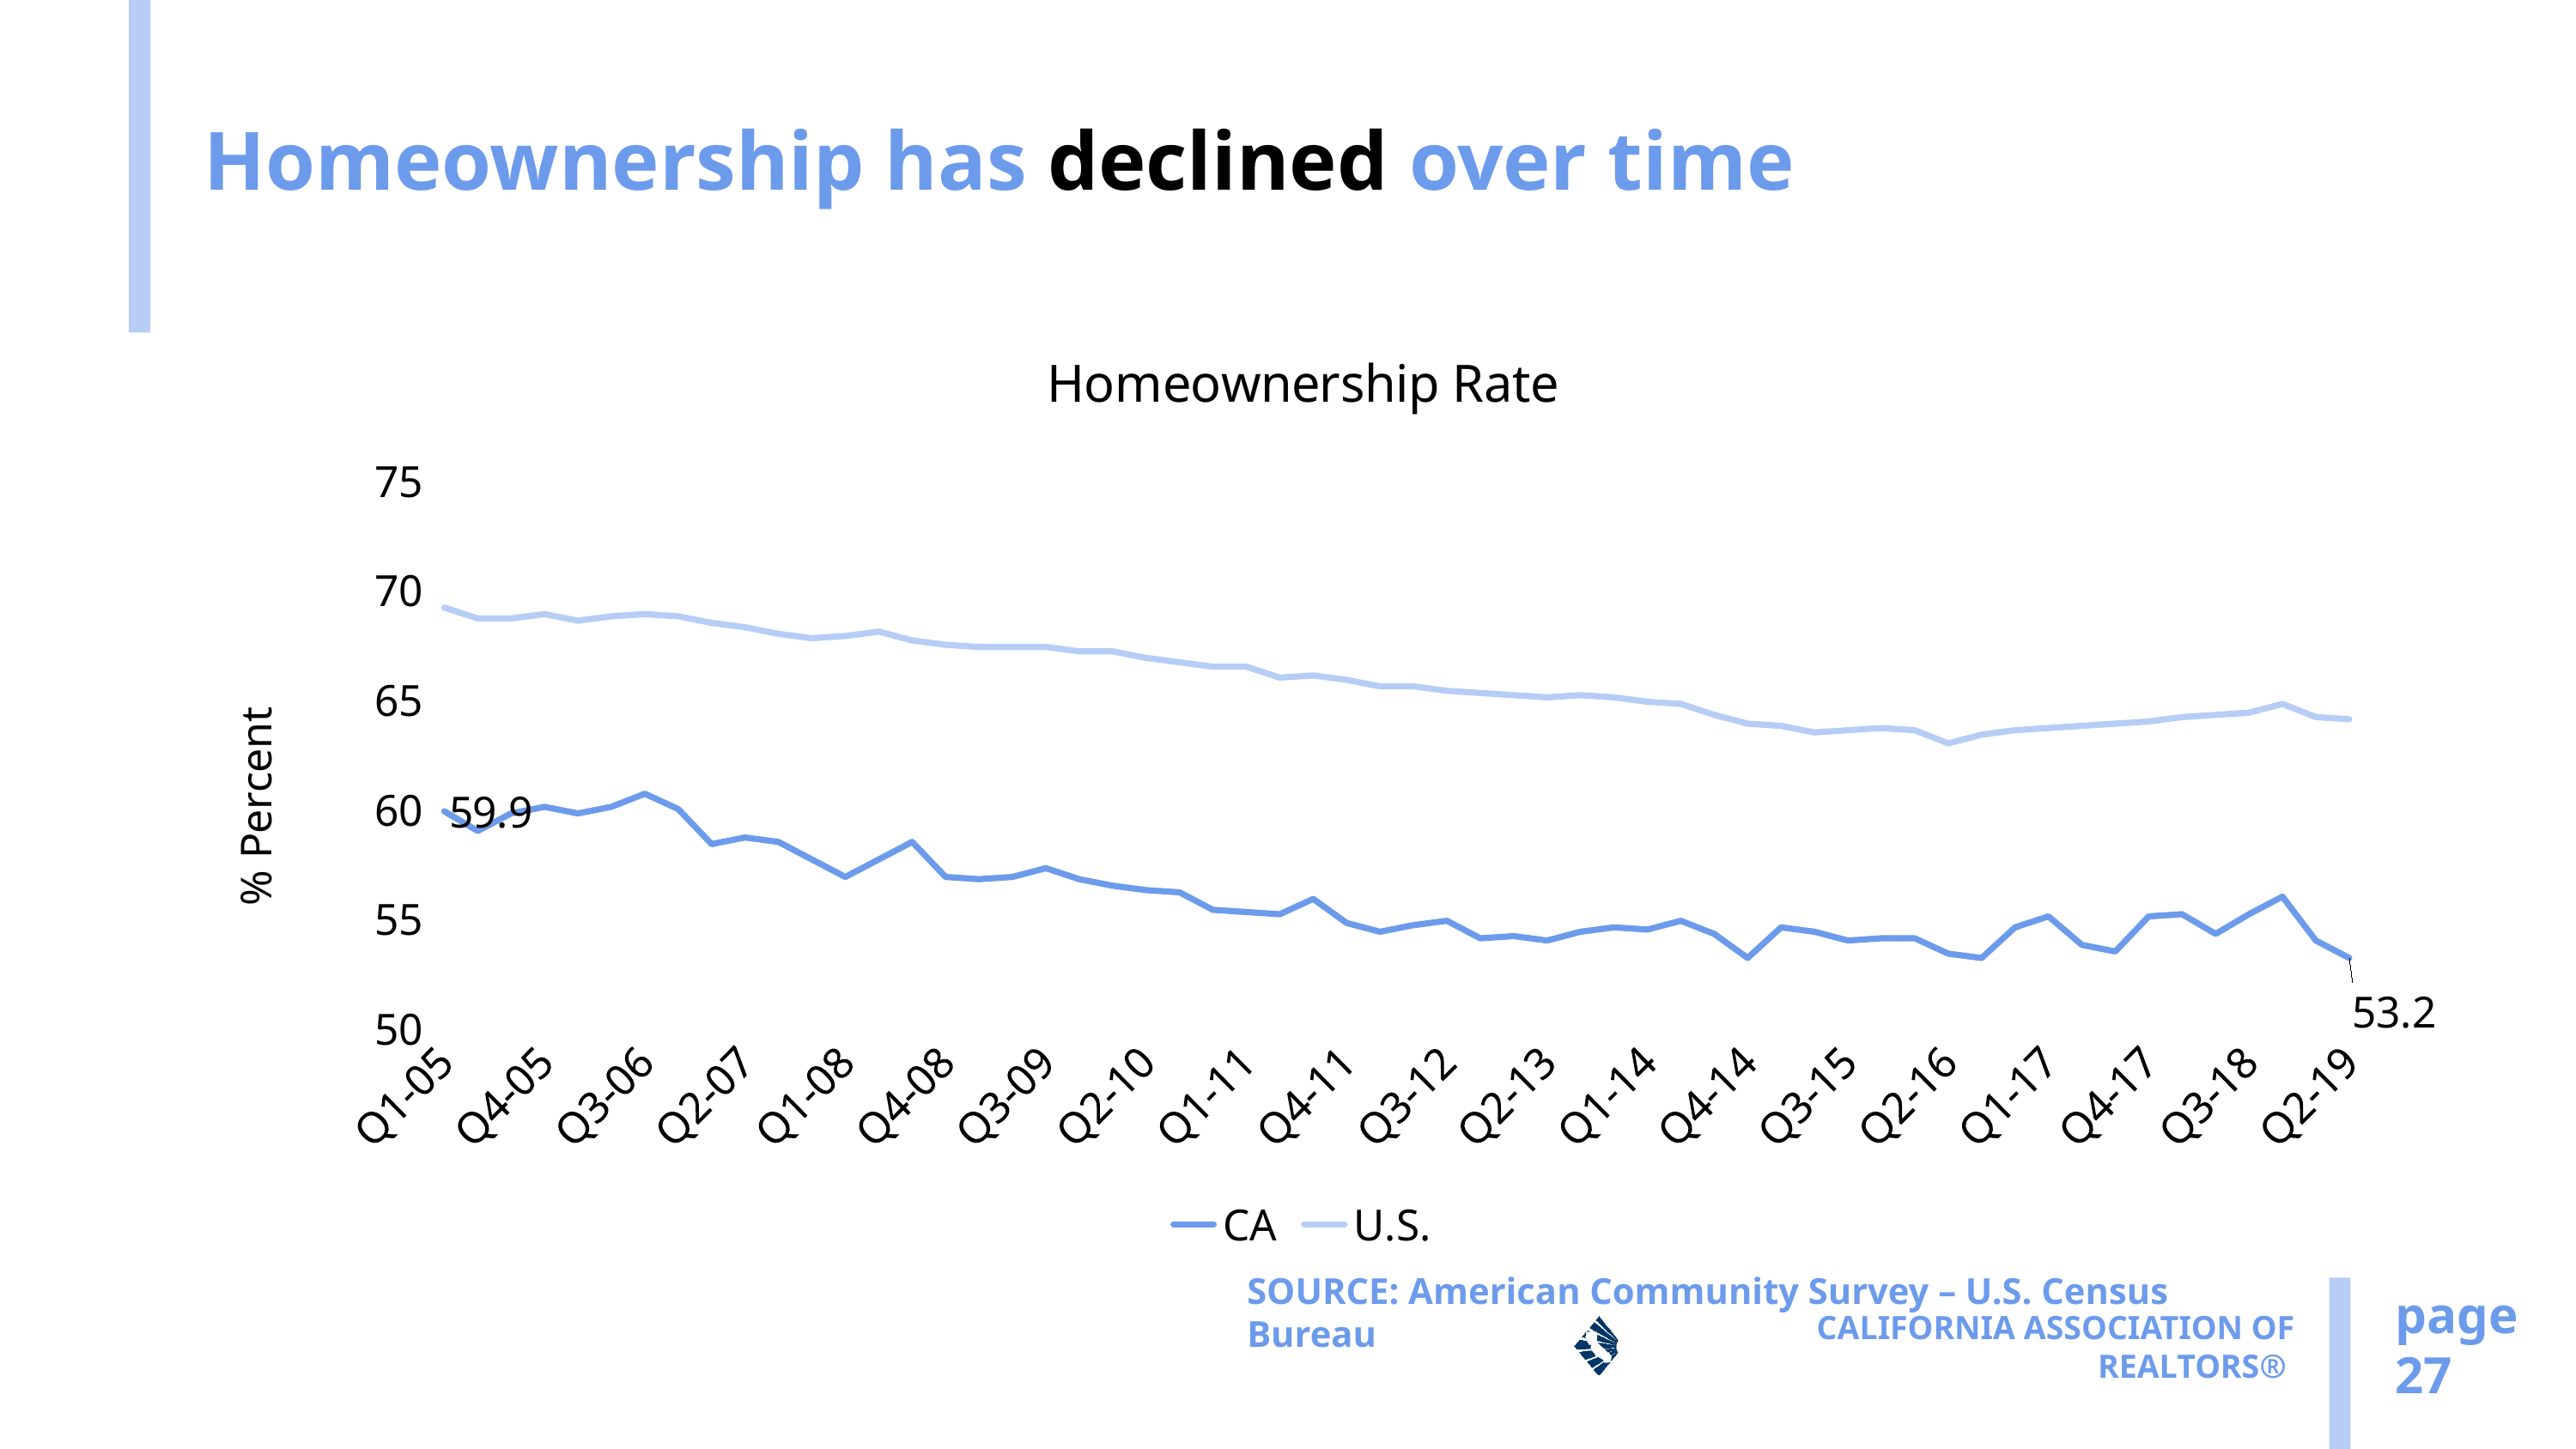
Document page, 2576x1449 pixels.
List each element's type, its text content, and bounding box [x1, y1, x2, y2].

chart [191, 306, 2437, 1262]
picture [1574, 1361, 1621, 1375]
title Homeownership has declined over time [191, 113, 1814, 215]
slide_number page 27 [2383, 1277, 2576, 1412]
text_box SOURCE: American Community Survey – U.S. Census Bureau [1234, 1262, 2308, 1361]
